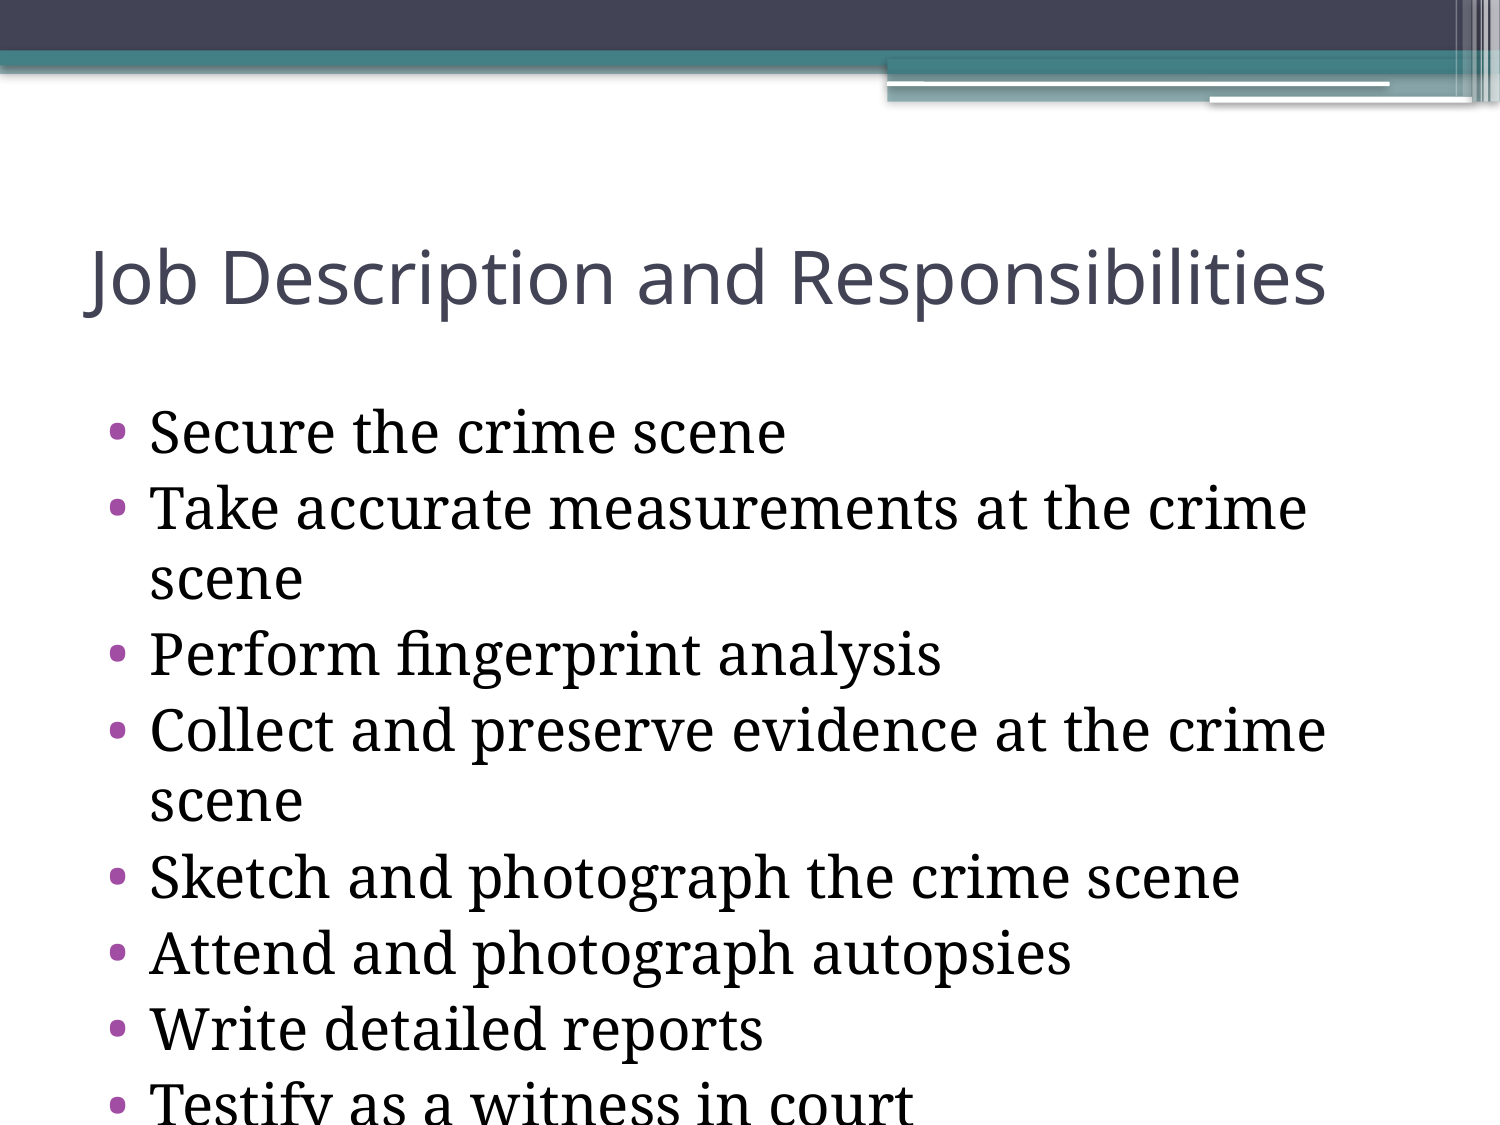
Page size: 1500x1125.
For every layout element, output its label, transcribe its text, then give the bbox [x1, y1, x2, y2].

title Job Description and Responsibilities [75, 187, 1450, 363]
list Secure the crime scene Take accurate measurements at the crime scene Perform fingerprint analysis Collect and preserve evidence at the crime scene Sketch and photograph the crime scene Attend and photograph autopsies Write detailed reports Testify as a witness in court [75, 387, 1425, 1079]
